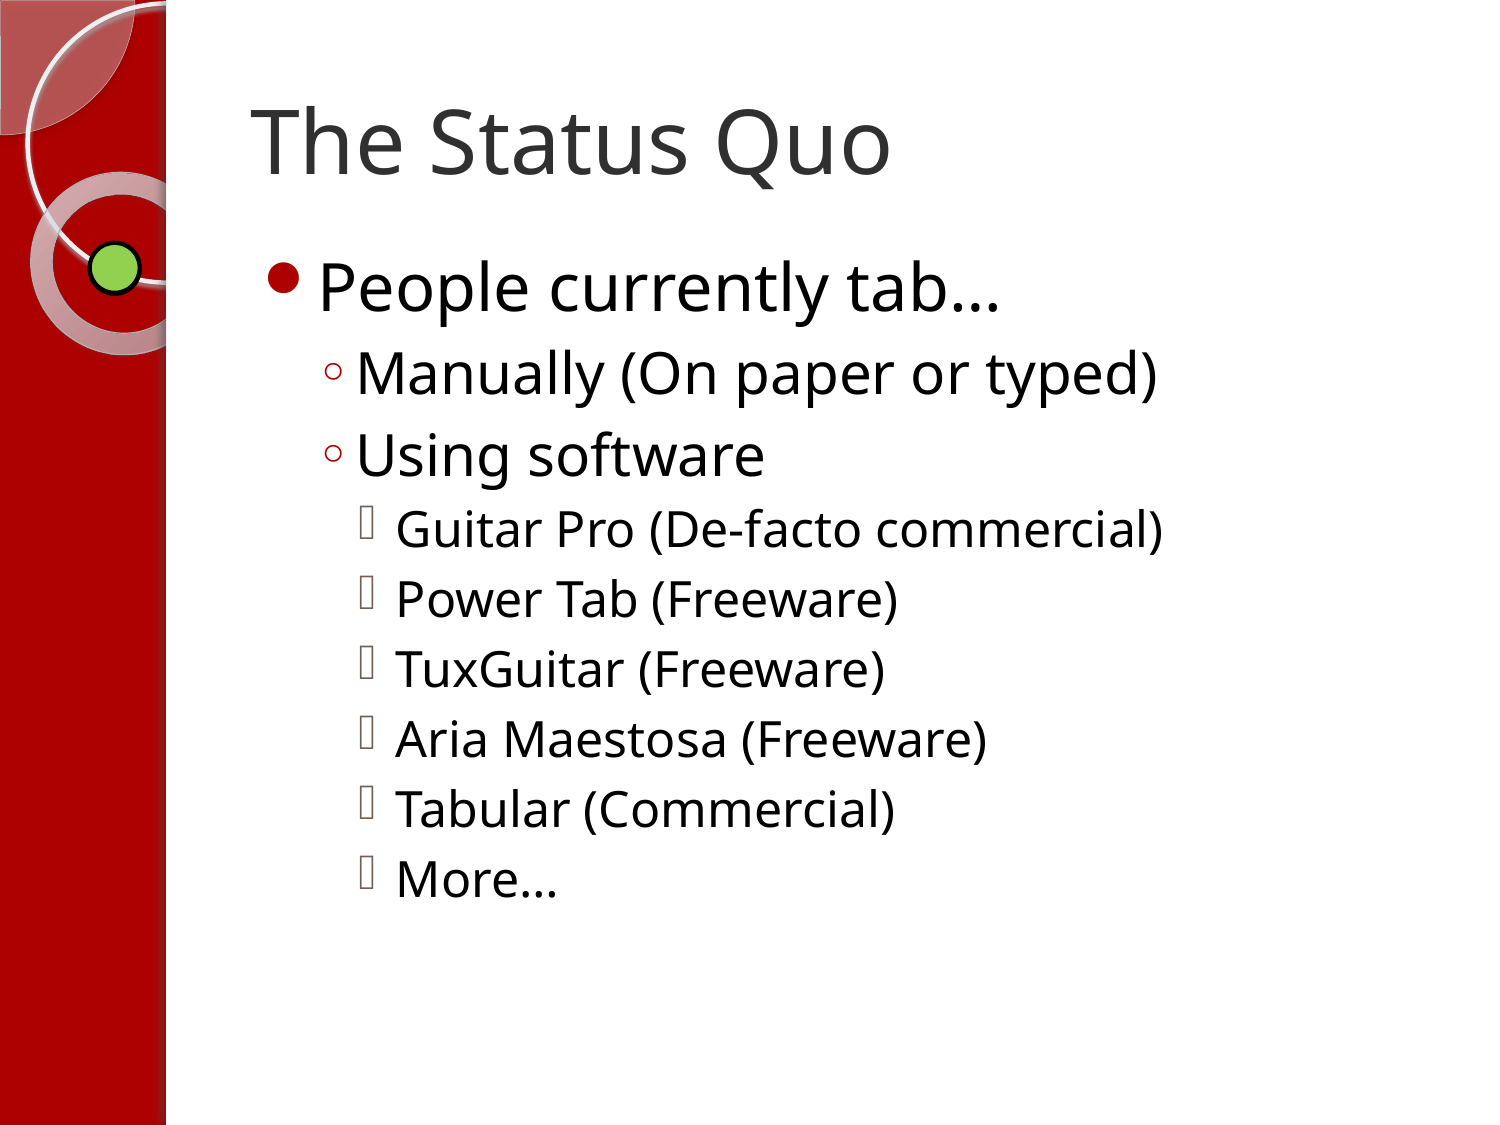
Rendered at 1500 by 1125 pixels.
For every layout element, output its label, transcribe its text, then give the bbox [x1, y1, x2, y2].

text_box [87, 240, 142, 295]
title The Status Quo [235, 45, 1466, 233]
list People currently tab… Manually (On paper or typed) Using software Guitar Pro (De-facto commercial) Power Tab (Freeware) TuxGuitar (Freeware) Aria Maestosa (Freeware) Tabular (Commercial) More… [235, 237, 1466, 1025]
